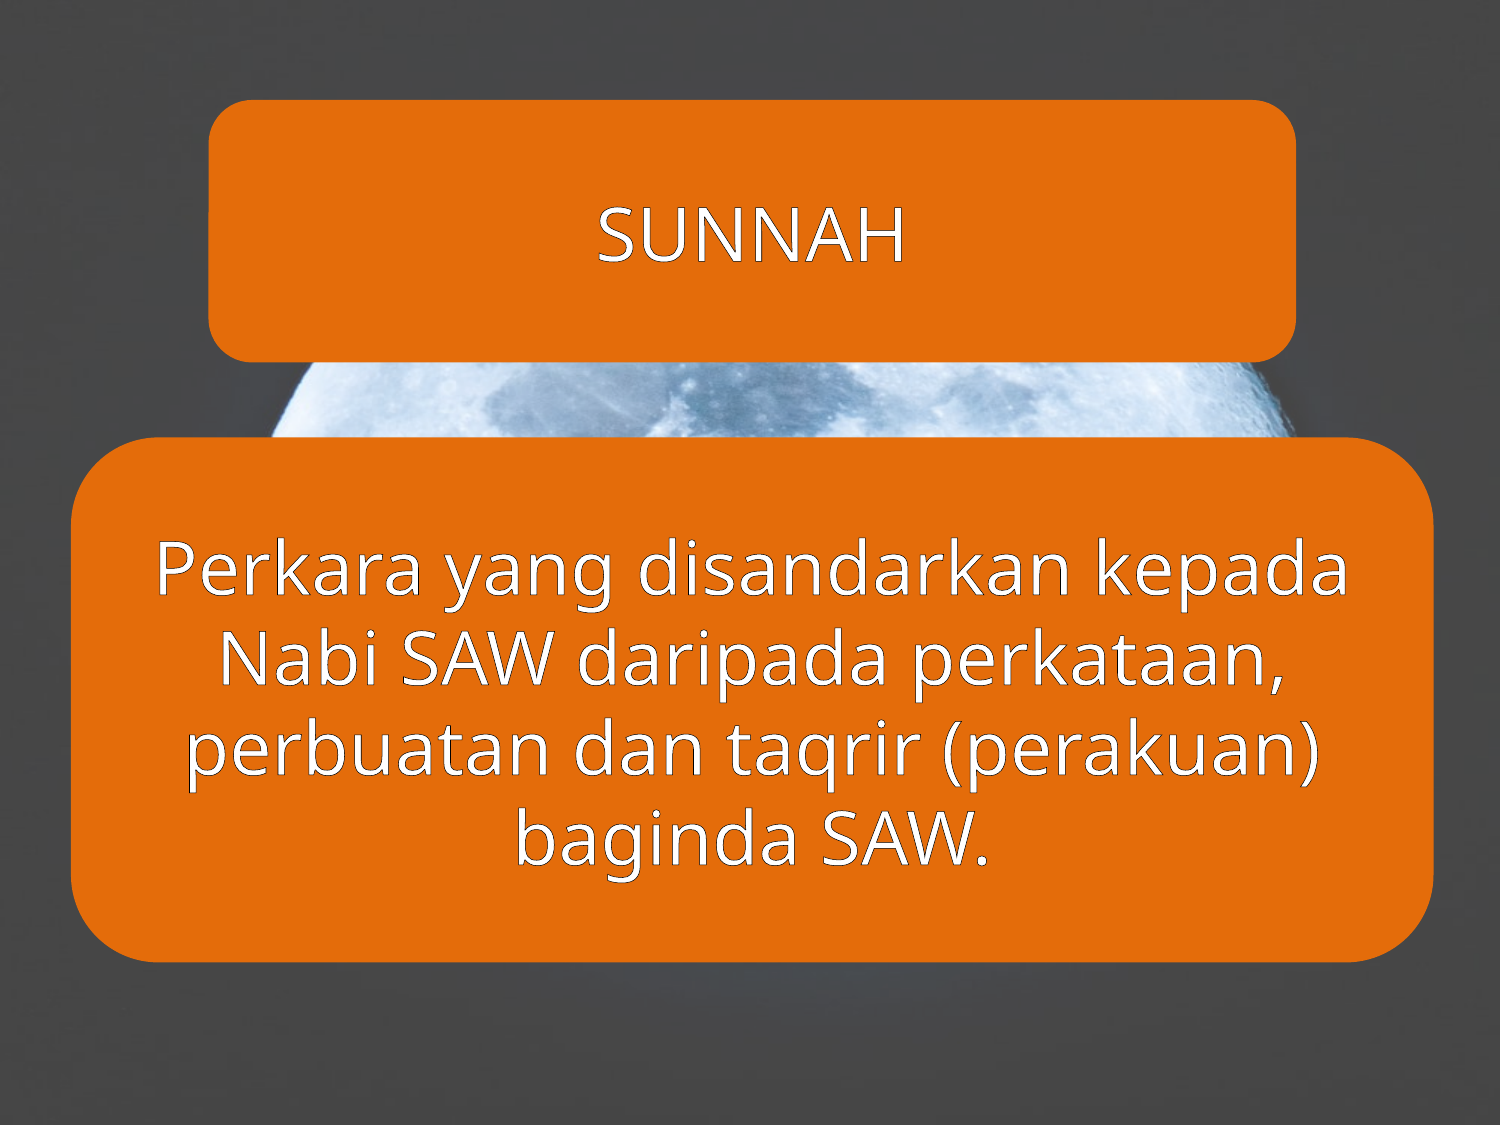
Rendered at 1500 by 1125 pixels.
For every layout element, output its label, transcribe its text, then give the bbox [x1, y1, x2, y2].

text_box Perkara yang disandarkan kepada Nabi SAW daripada perkataan, perbuatan dan taqrir (perakuan) baginda SAW. [70, 437, 1434, 963]
text_box SUNNAH [208, 99, 1297, 363]
